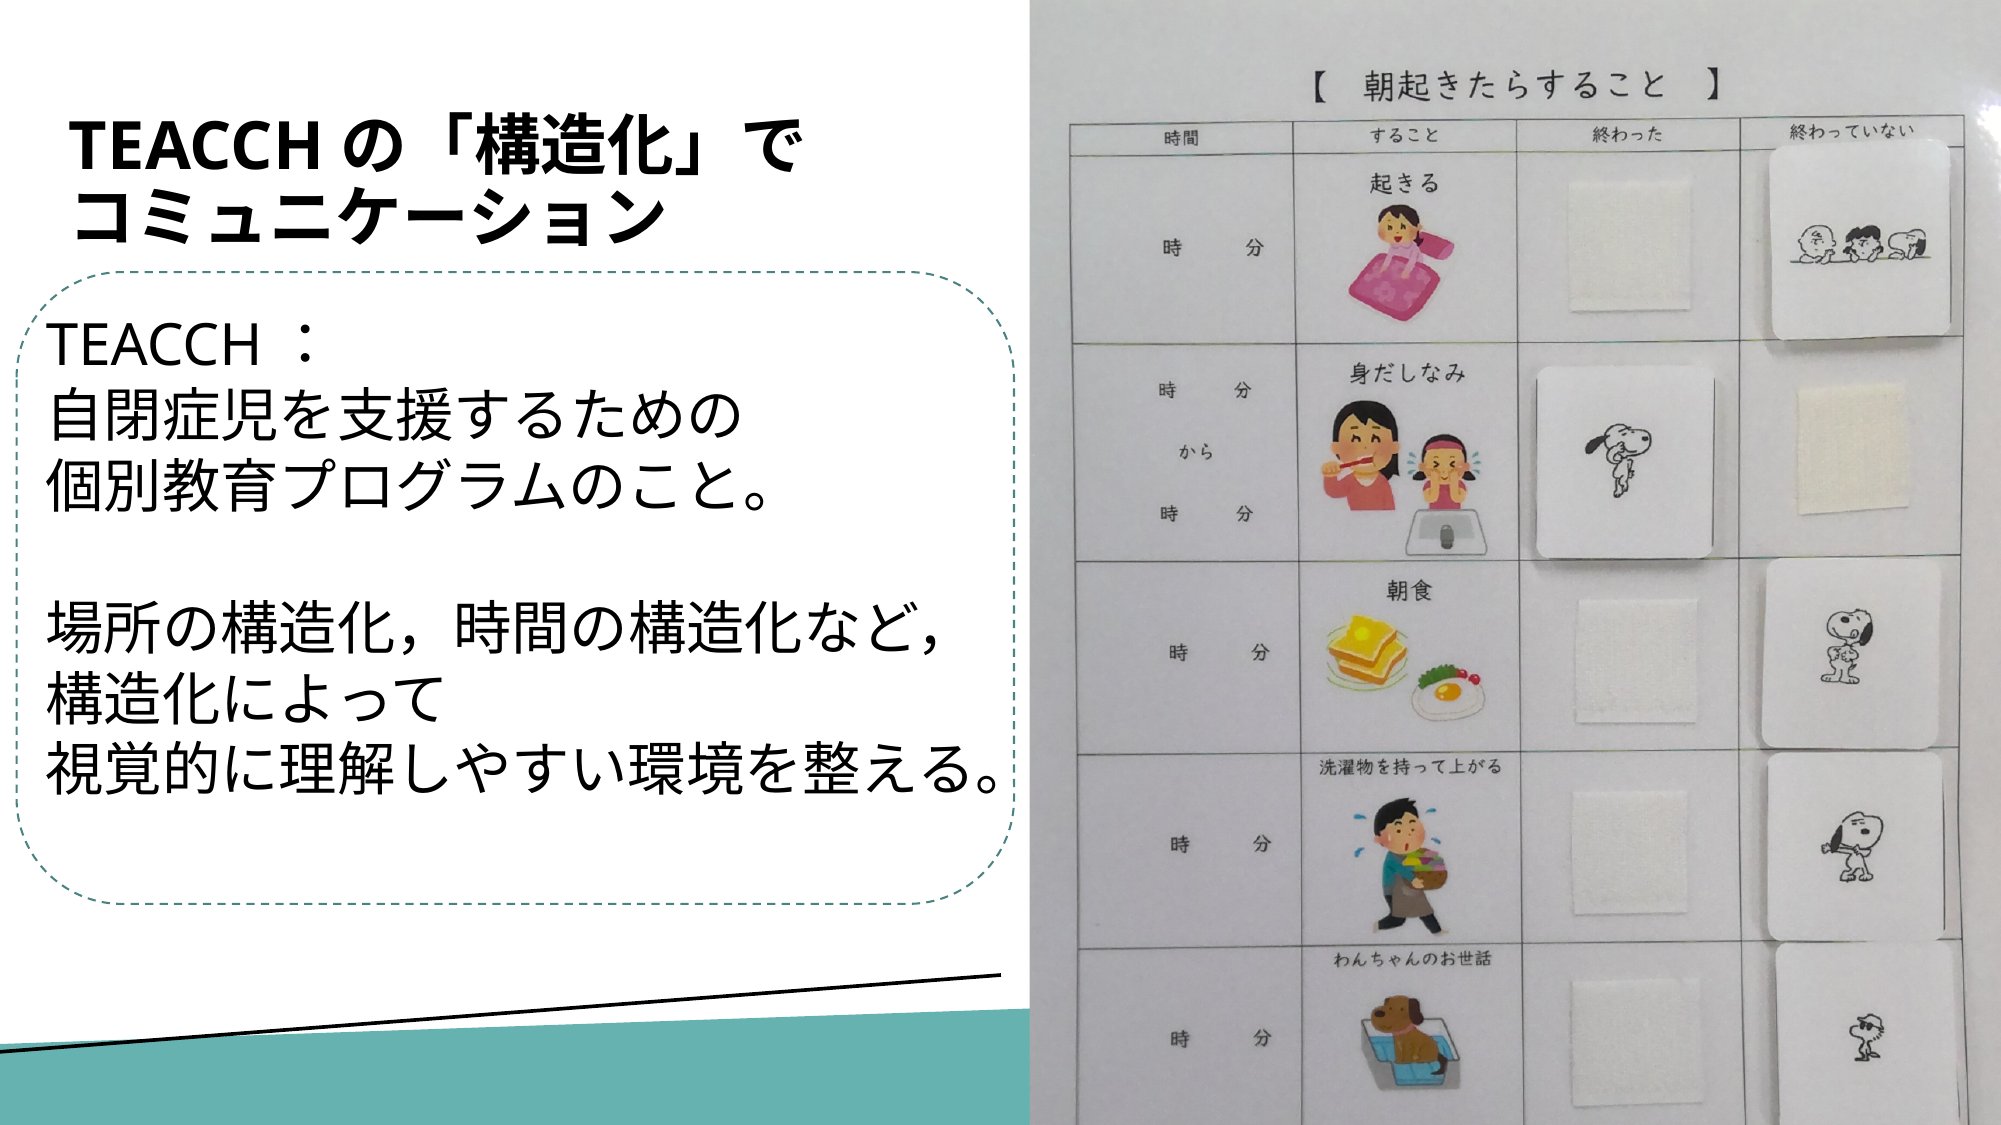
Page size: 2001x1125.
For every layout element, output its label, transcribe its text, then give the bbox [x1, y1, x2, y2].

text_box TEACCHの「構造化」で コミュニケーション [53, 73, 1029, 294]
text_box TEACCH： 自閉症児を支援するための 個別教育プログラムのこと。 場所の構造化，時間の構造化など， 構造化によって 視覚的に理解しやすい環境を整える。 [30, 319, 806, 977]
text_box [33, 294, 806, 319]
text_box [15, 325, 30, 850]
picture [806, 0, 2001, 1125]
